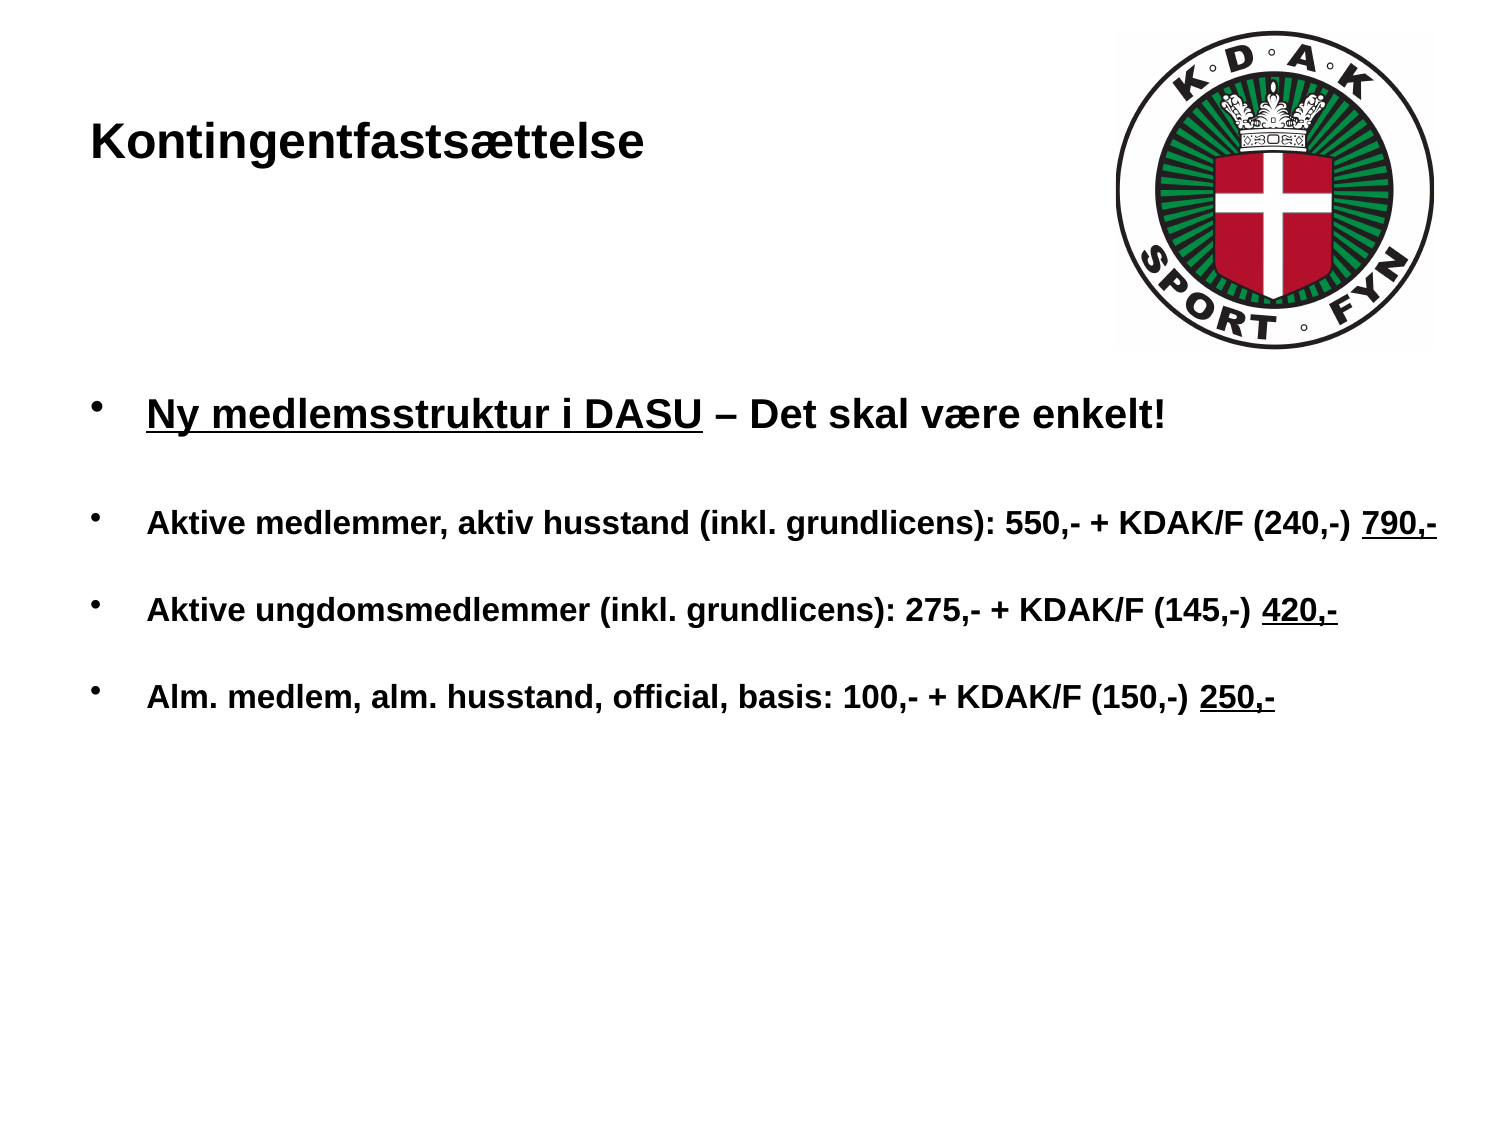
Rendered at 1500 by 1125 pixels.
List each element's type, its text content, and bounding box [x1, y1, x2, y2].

title Kontingentfastsættelse [74, 44, 1110, 233]
list Ny medlemsstruktur i DASU – Det skal være enkelt! Aktive medlemmer, aktiv husstand (inkl. grundlicens): 550,- + KDAK/F (240,-) 790,- Aktive ungdomsmedlemmer (inkl. grundlicens): 275,- + KDAK/F (145,-) 420,- Alm. medlem, alm. husstand, official, basis: 100,- + KDAK/F (150,-) 250,- [74, 262, 1464, 1059]
picture [1115, 30, 1464, 350]
